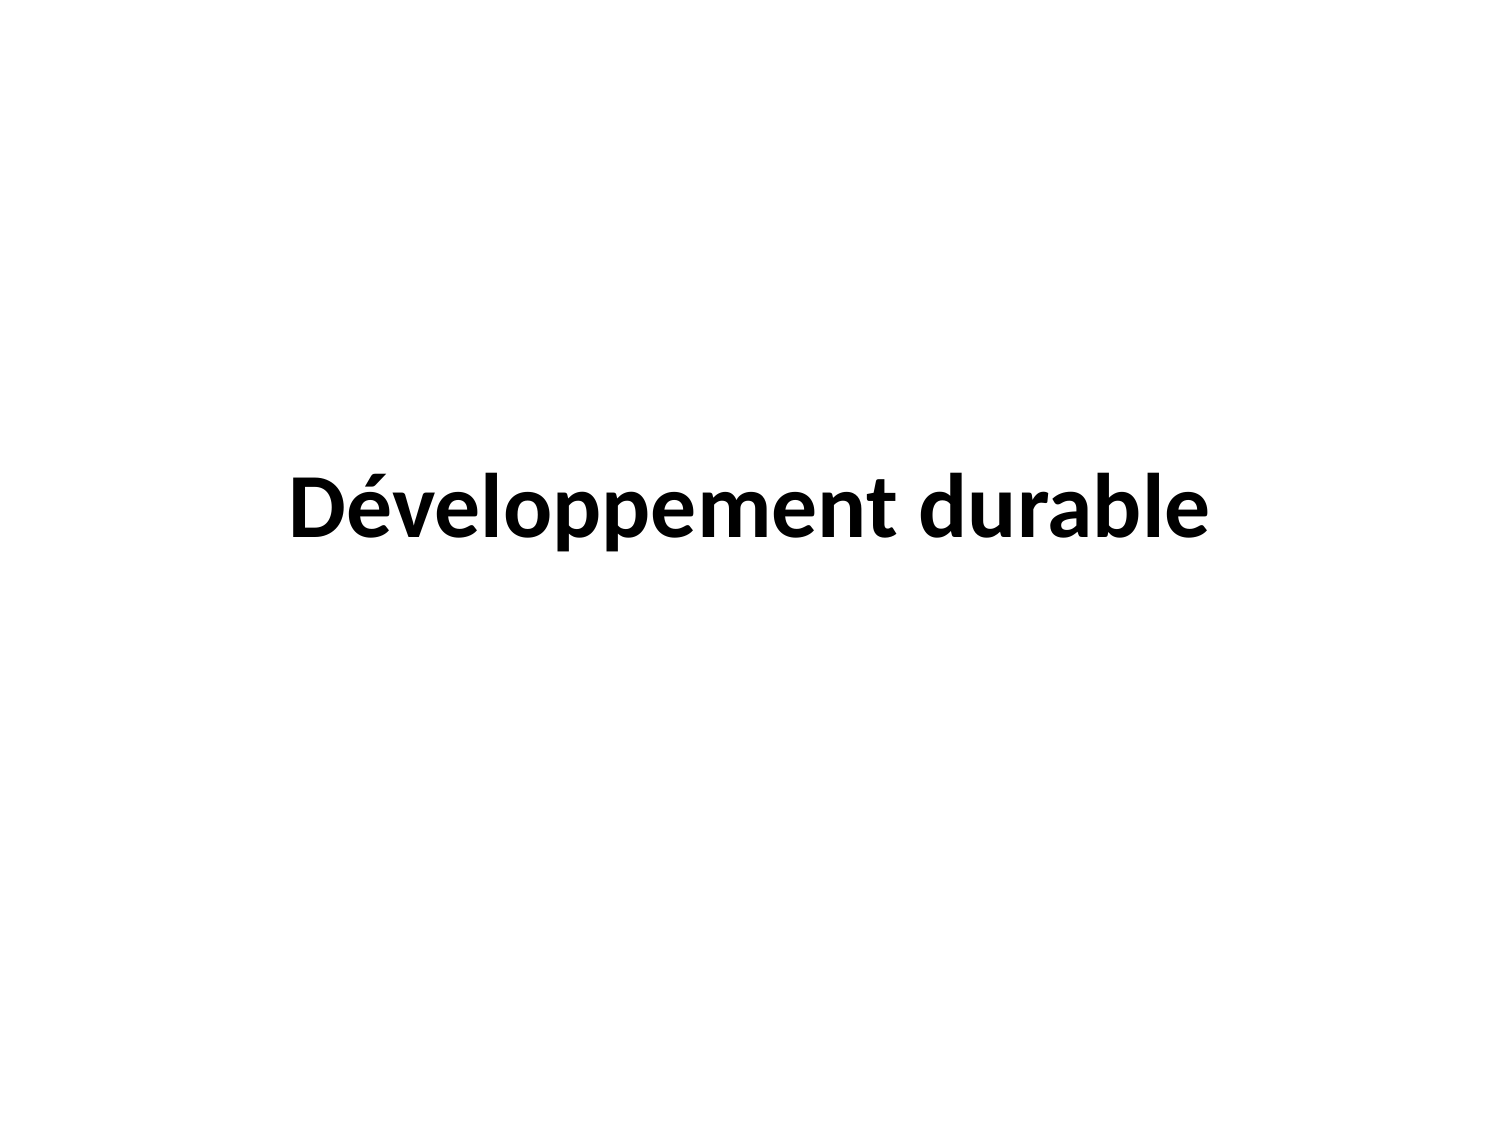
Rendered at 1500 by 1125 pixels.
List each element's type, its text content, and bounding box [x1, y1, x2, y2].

title Développement durable [112, 379, 1388, 622]
